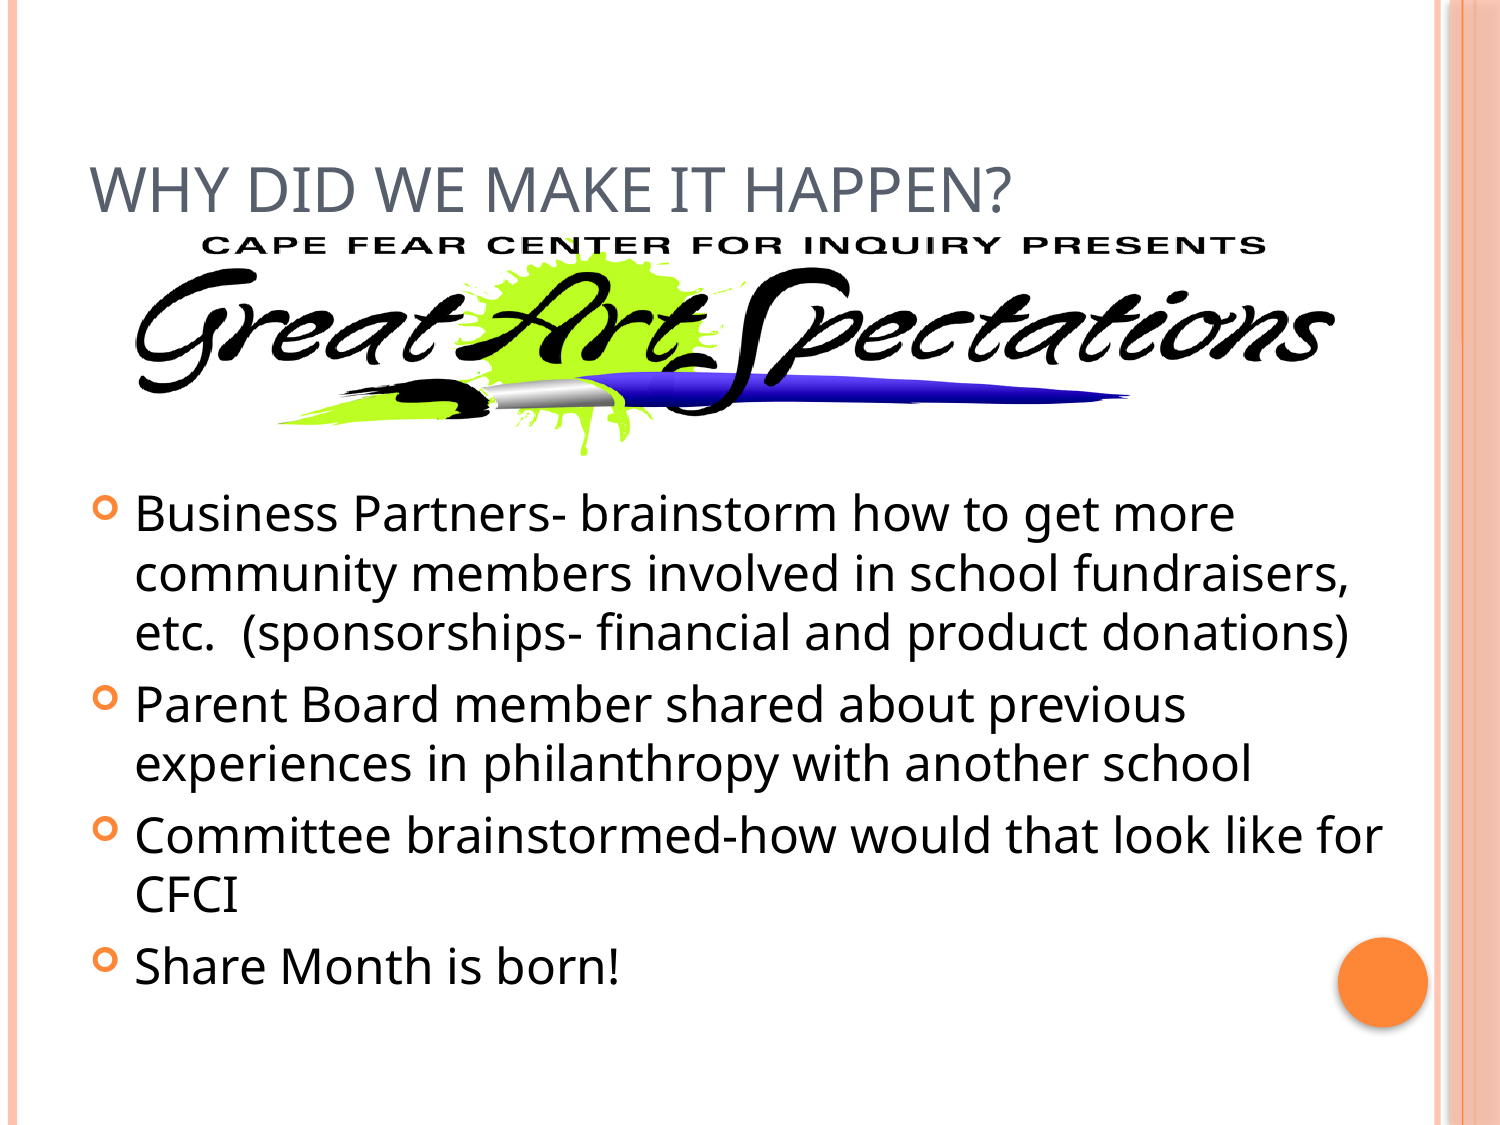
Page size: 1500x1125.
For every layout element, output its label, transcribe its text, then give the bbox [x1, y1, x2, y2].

title Why did we make it happen? [75, 45, 1300, 233]
list Business Partners- brainstorm how to get more community members involved in school fundraisers, etc. (sponsorships- financial and product donations) Parent Board member shared about previous experiences in philanthropy with another school Committee brainstormed-how would that look like for CFCI Share Month is born! [75, 474, 1425, 1005]
picture [111, 224, 1363, 476]
